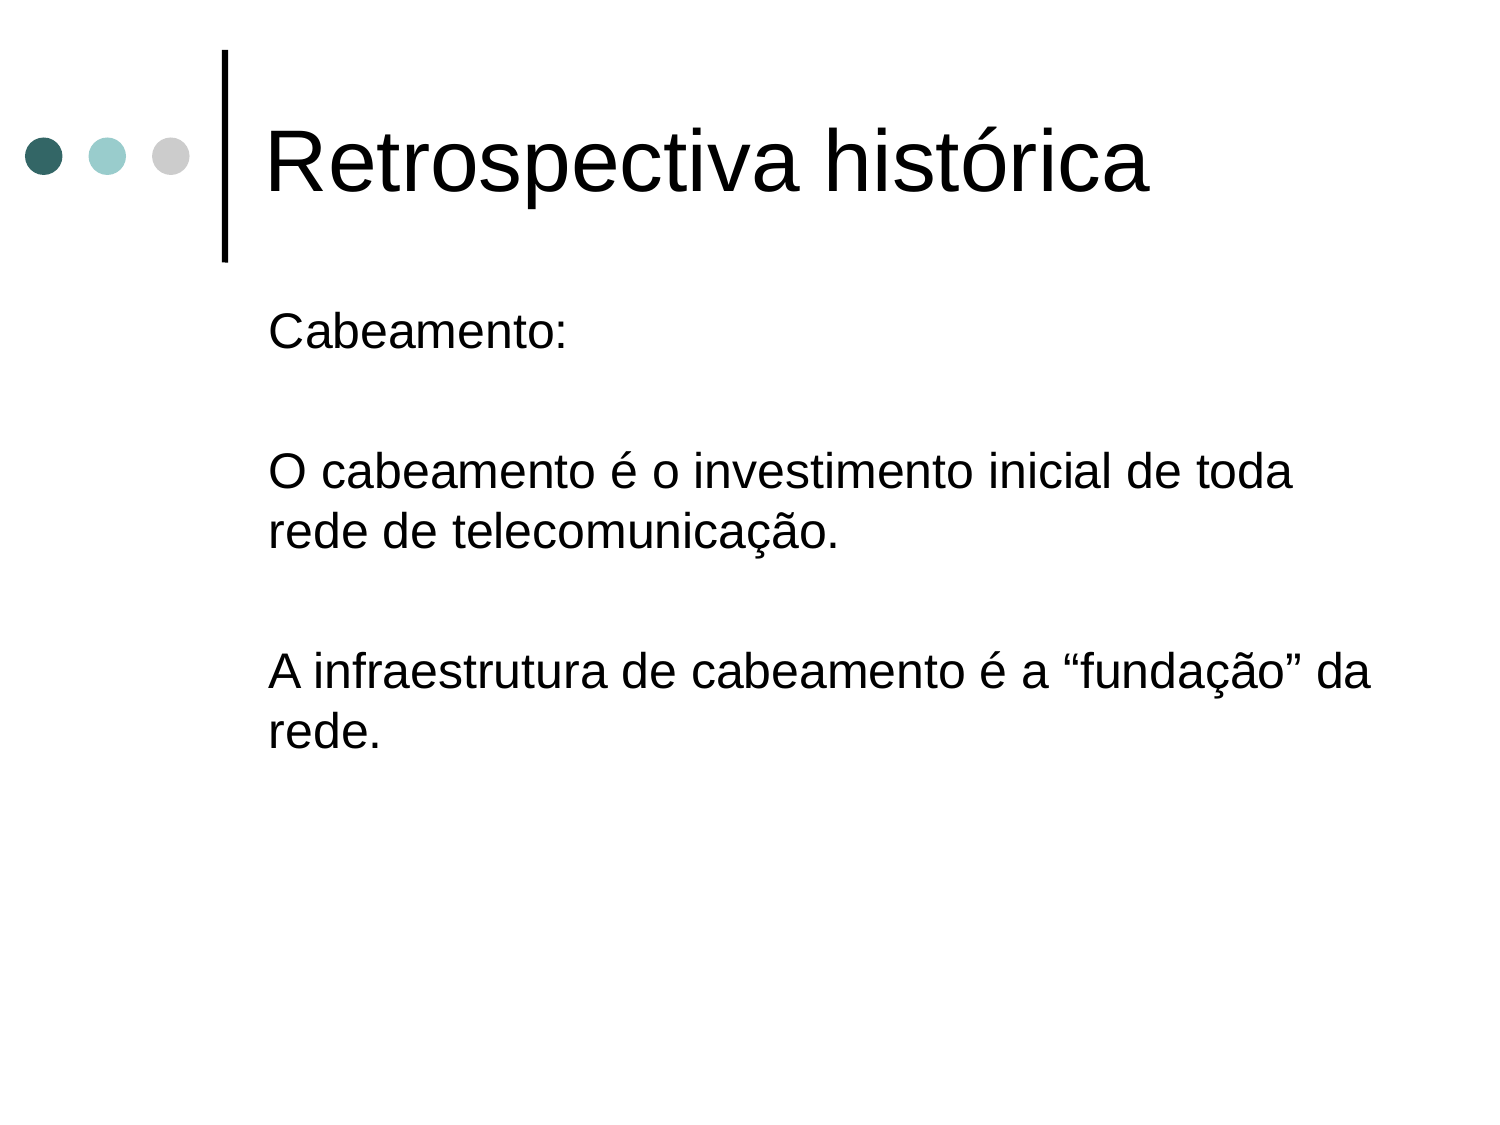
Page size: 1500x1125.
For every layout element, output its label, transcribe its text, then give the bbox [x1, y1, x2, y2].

list Cabeamento: O cabeamento é o investimento inicial de toda rede de telecomunicação. A infraestrutura de cabeamento é a “fundação” da rede. [253, 290, 1404, 966]
title Retrospectiva histórica [249, 31, 1400, 282]
